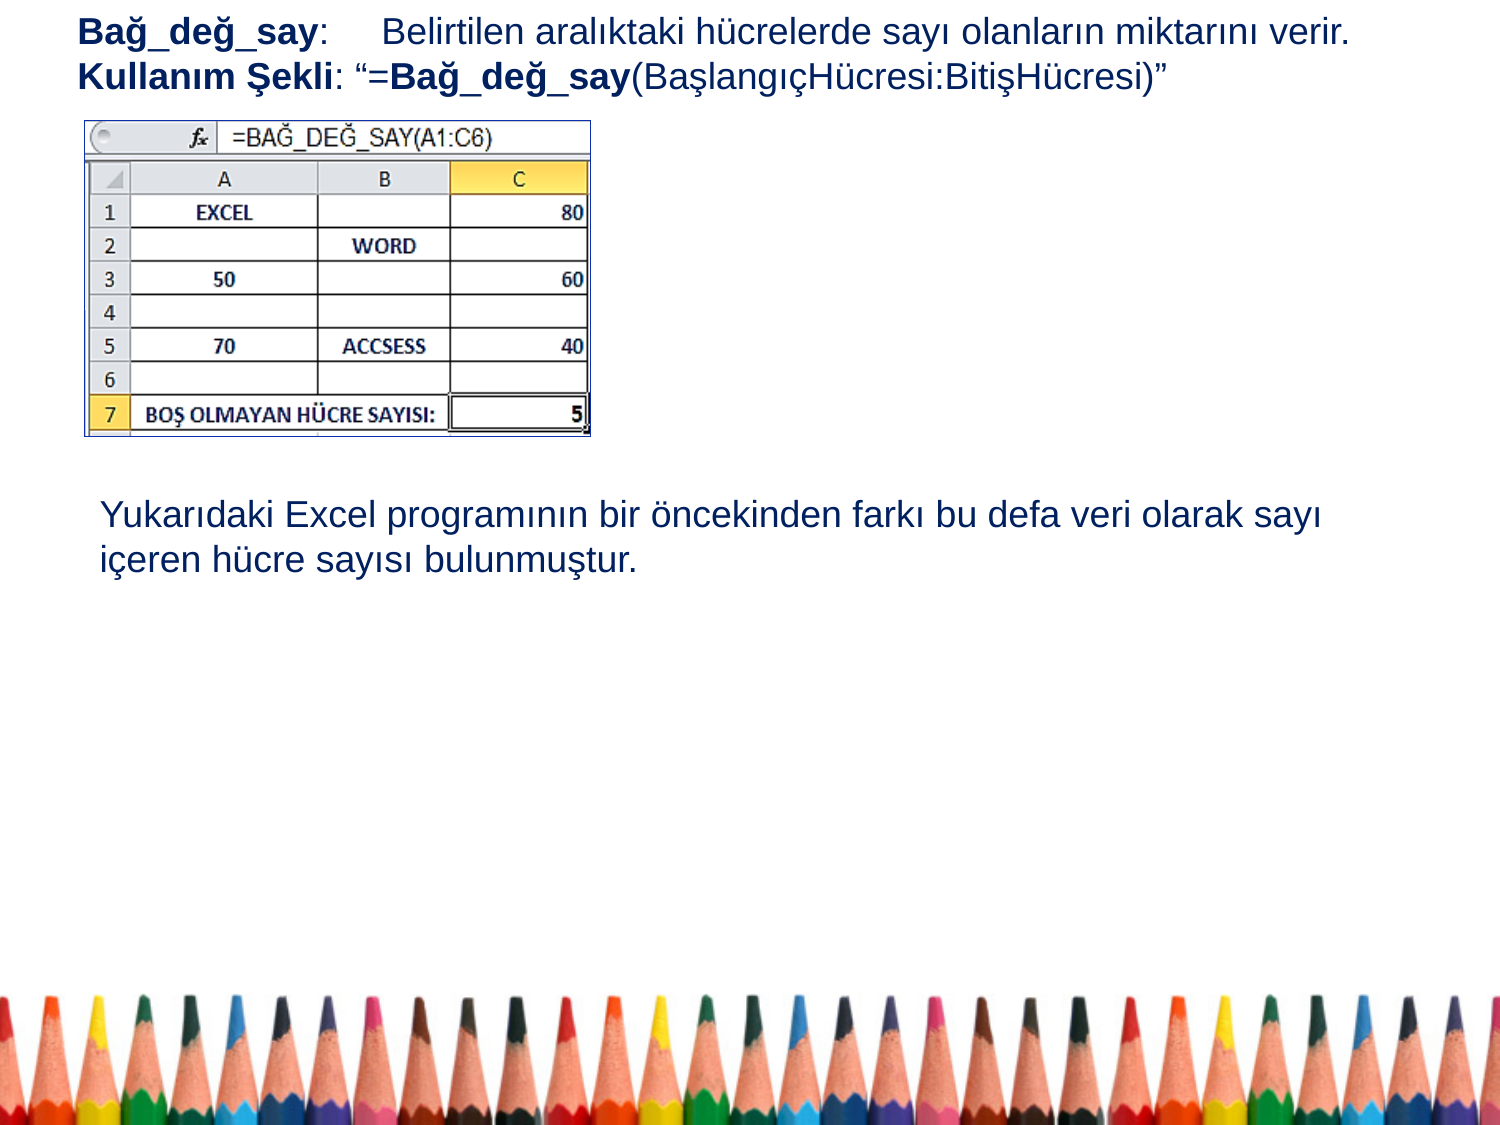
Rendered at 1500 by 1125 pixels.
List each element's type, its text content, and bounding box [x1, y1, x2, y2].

text_box Bağ_değ_say: Belirtilen aralıktaki hücrelerde sayı olanların miktarını verir. Kullanım Şekli: “=Bağ_değ_say(BaşlangıçHücresi:BitişHücresi)” [62, 0, 1385, 105]
text_box Yukarıdaki Excel programının bir öncekinden farkı bu defa veri olarak sayı içeren hücre sayısı bulunmuştur. [84, 483, 1385, 588]
picture [0, 0, 1500, 1125]
